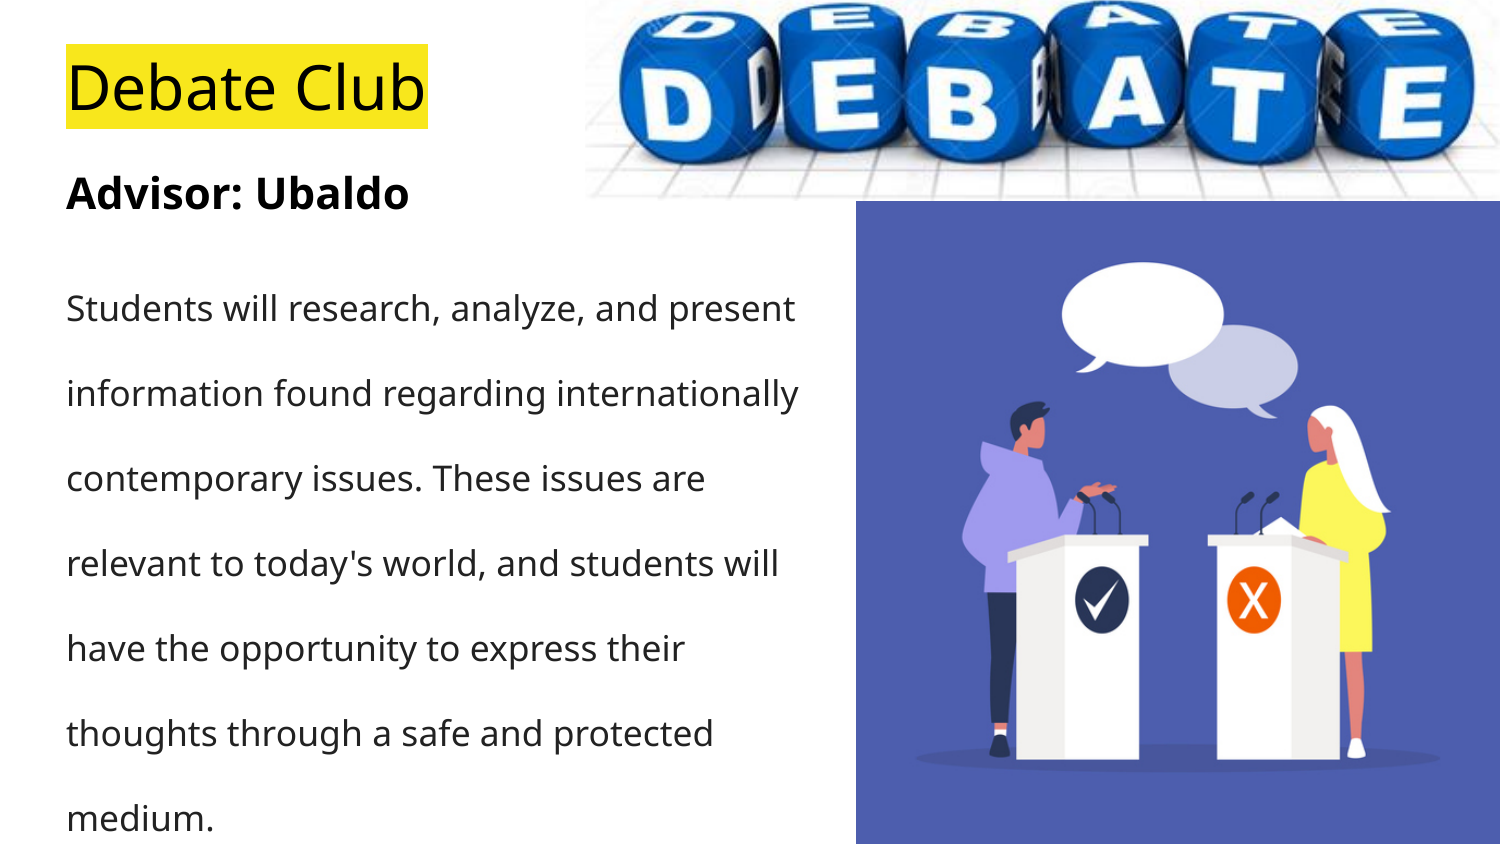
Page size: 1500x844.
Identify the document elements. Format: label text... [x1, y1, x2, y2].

list Advisor: Ubaldo Students will research, analyze, and present information found regarding internationally contemporary issues. These issues are relevant to today's world, and students will have the opportunity to express their thoughts through a safe and protected medium. [51, 148, 843, 809]
title Debate Club [51, 33, 579, 128]
picture [585, 0, 1500, 844]
